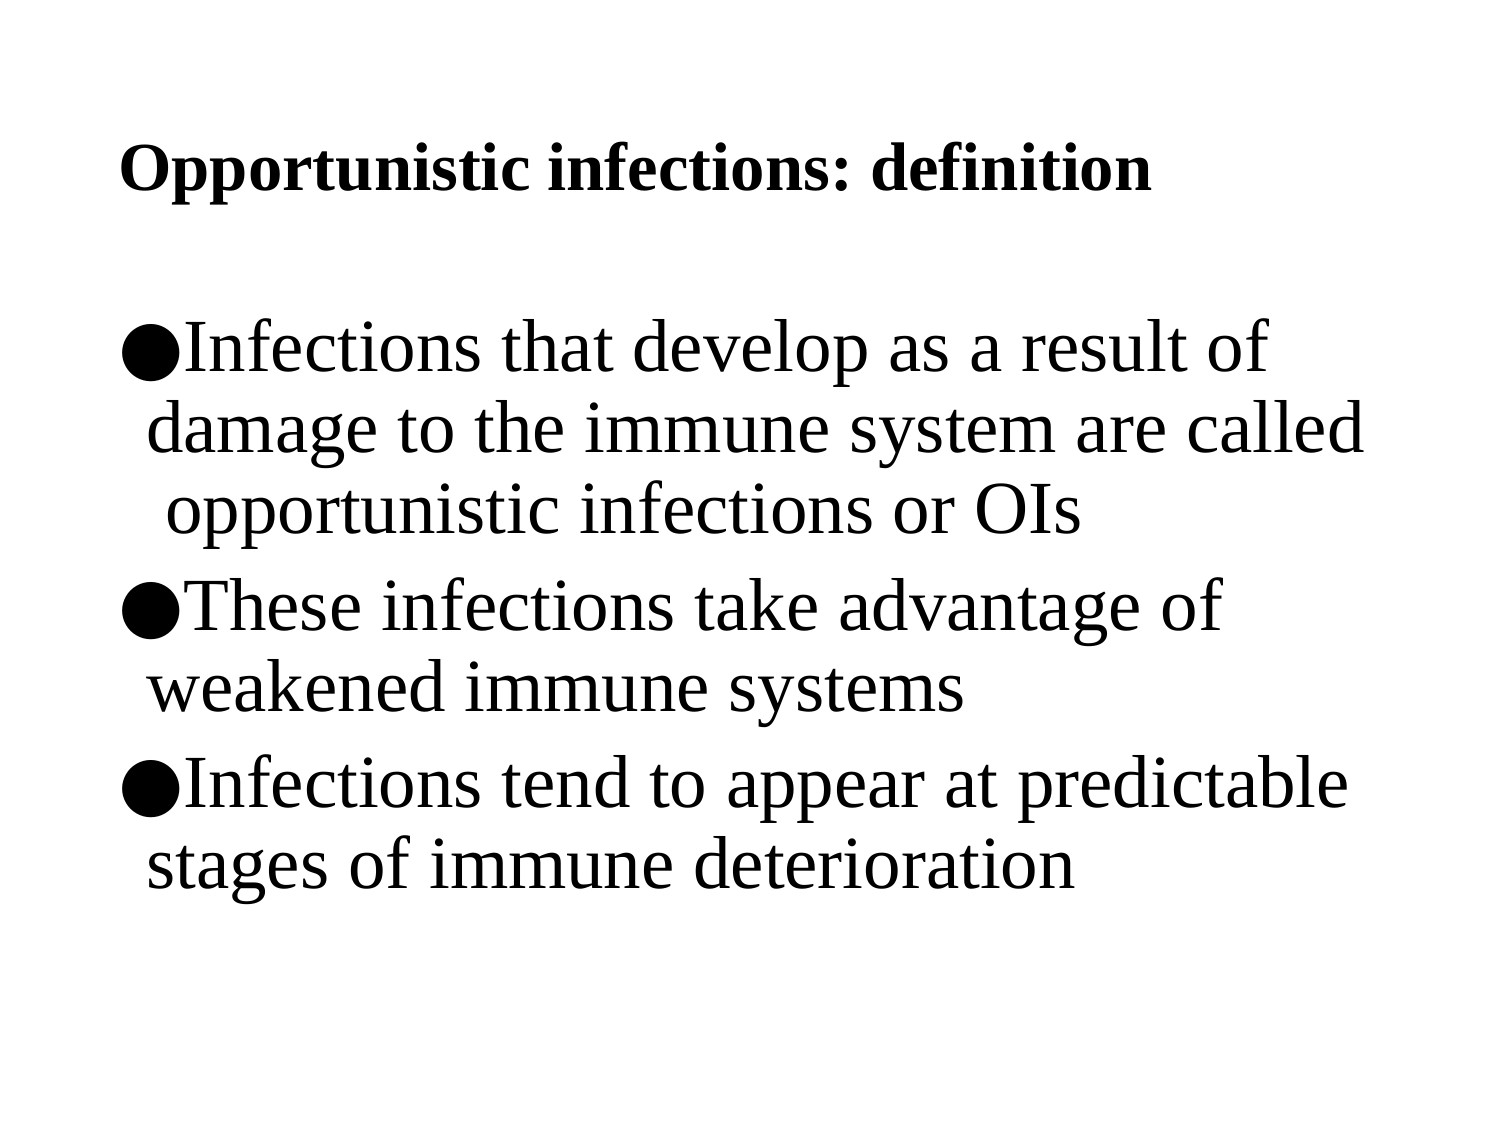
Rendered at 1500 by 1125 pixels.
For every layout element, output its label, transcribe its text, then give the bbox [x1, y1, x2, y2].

list Infections that develop as a result of damage to the immune system are called opportunistic infections or OIs These infections take advantage of weakened immune systems Infections tend to appear at predictable stages of immune deterioration [103, 299, 1397, 1014]
title Opportunistic infections: definition [103, 59, 1397, 278]
